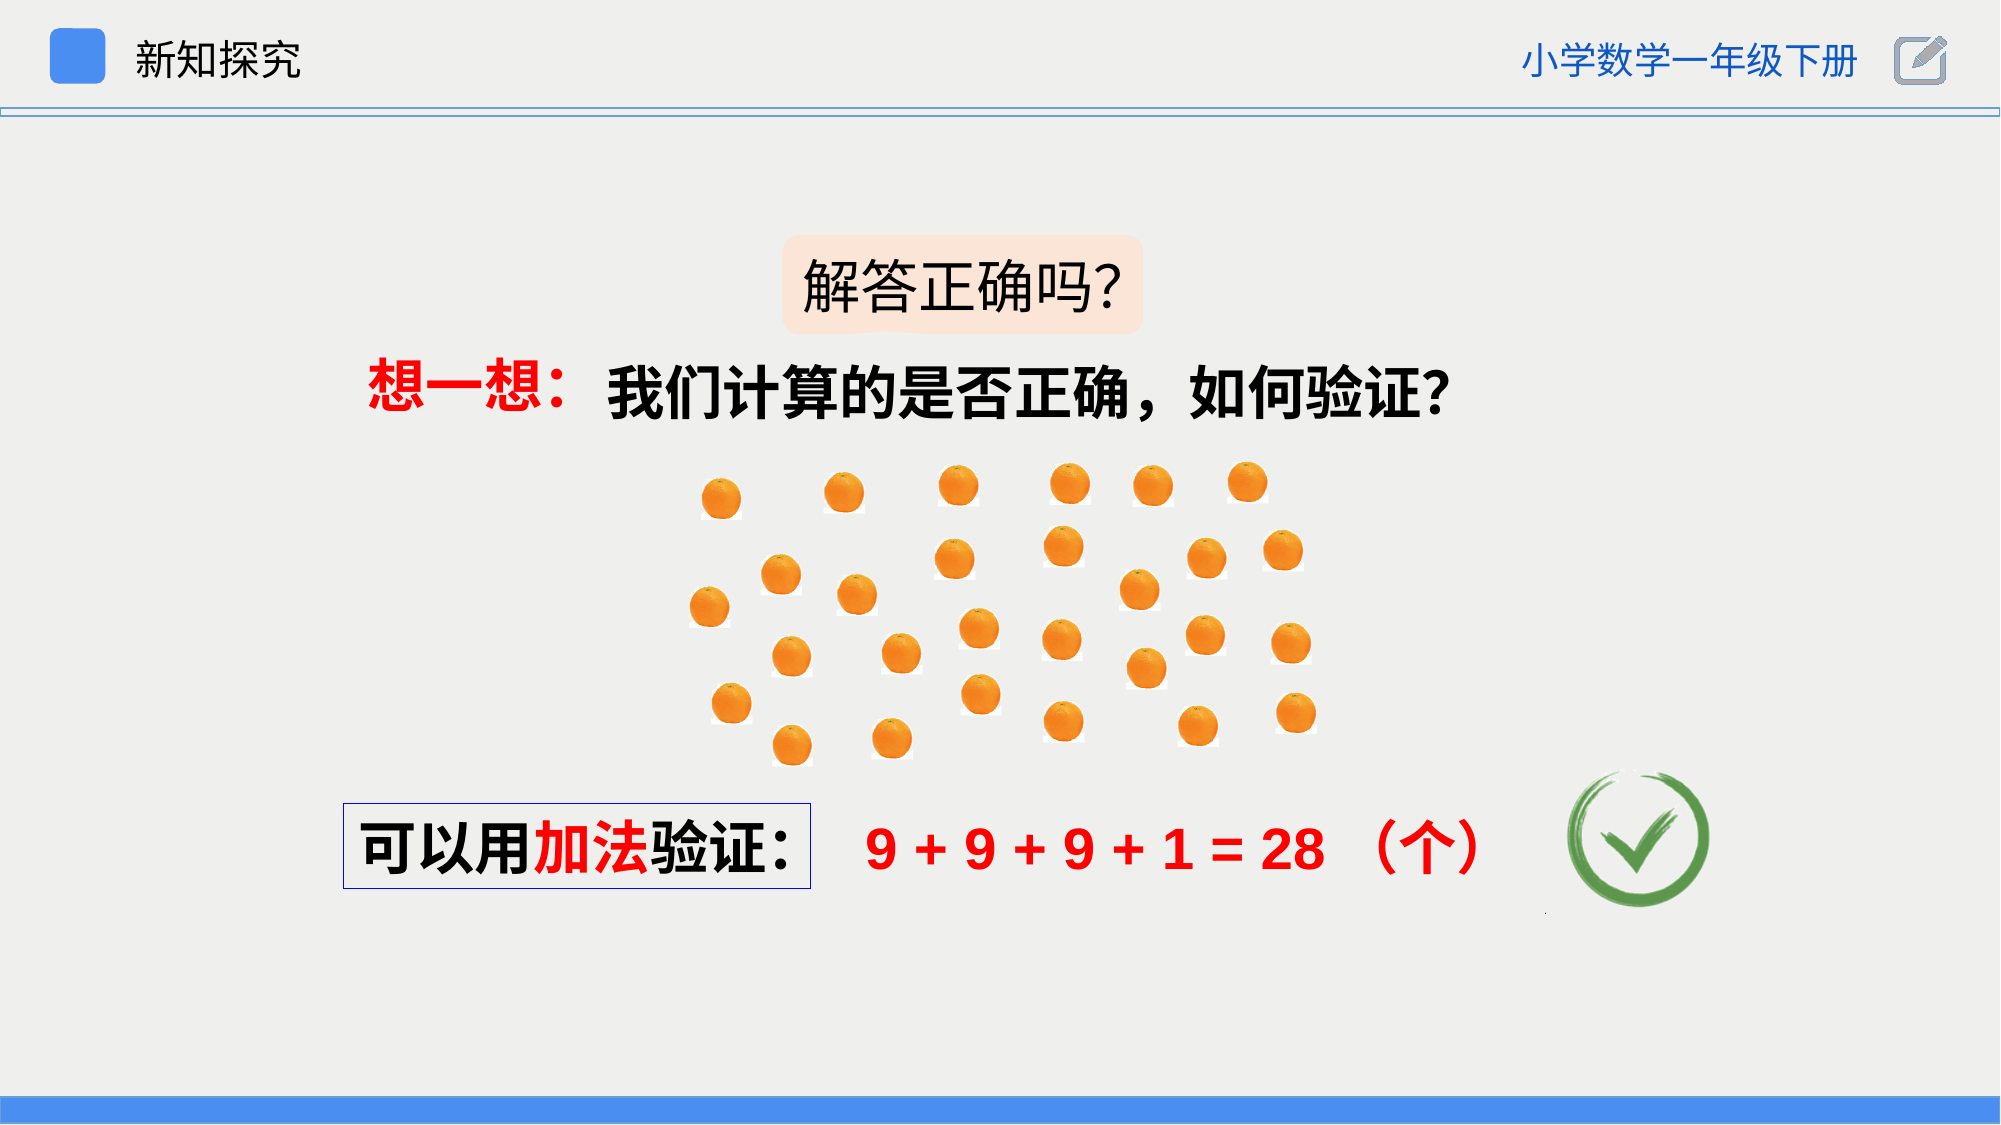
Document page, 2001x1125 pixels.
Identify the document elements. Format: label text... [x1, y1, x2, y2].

text_box 想一想： [352, 341, 616, 427]
text_box 可以用加法验证： [343, 803, 811, 889]
text_box 新知探究 [120, 26, 318, 92]
text_box 我们计算的是否正确，如何验证？ [591, 348, 1496, 434]
text_box 9 + 9 + 9 + 1 = 28（个） [850, 803, 1530, 889]
picture [1544, 762, 1715, 914]
picture [687, 460, 1322, 770]
text_box 解答正确吗？ [781, 234, 1144, 336]
